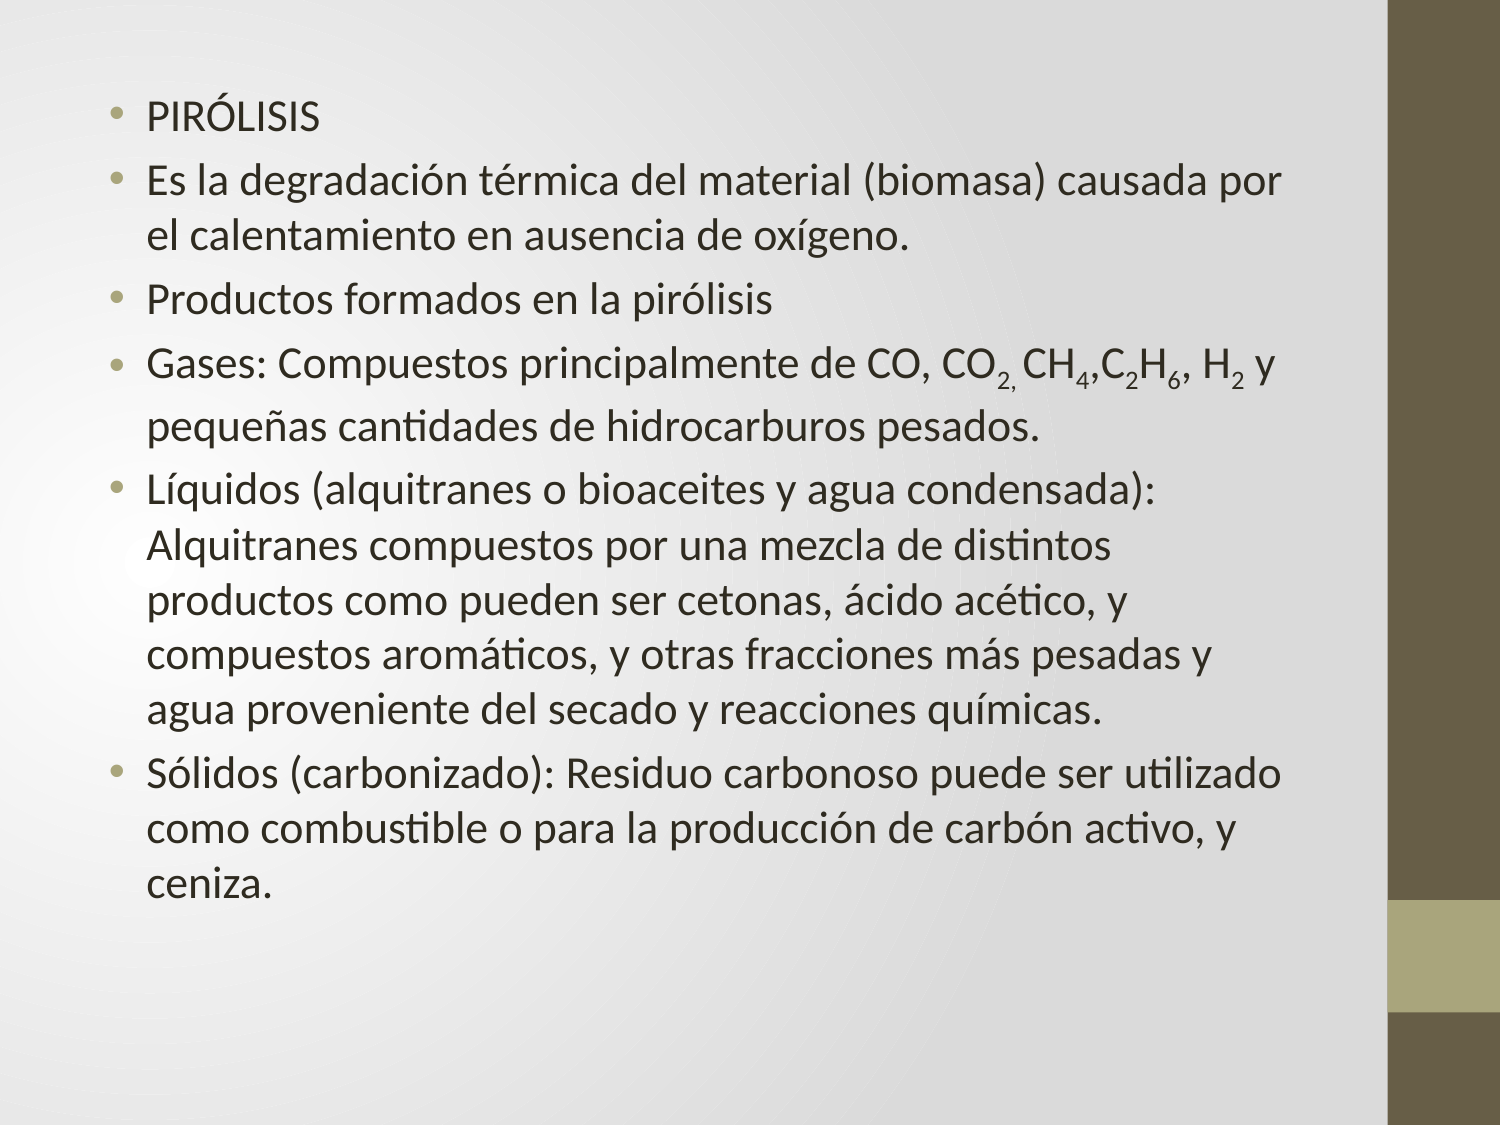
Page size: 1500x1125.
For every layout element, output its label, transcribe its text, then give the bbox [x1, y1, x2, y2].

list PIRÓLISIS Es la degradación térmica del material (biomasa) causada por el calentamiento en ausencia de oxígeno. Productos formados en la pirólisis Gases: Compuestos principalmente de CO, CO2, CH4,C2H6, H2 y pequeñas cantidades de hidrocarburos pesados. Líquidos (alquitranes o bioaceites y agua condensada): Alquitranes compuestos por una mezcla de distintos productos como pueden ser cetonas, ácido acético, y compuestos aromáticos, y otras fracciones más pesadas y agua proveniente del secado y reacciones químicas. Sólidos (carbonizado): Residuo carbonoso puede ser utilizado como combustible o para la producción de carbón activo, y ceniza. [75, 78, 1325, 1050]
